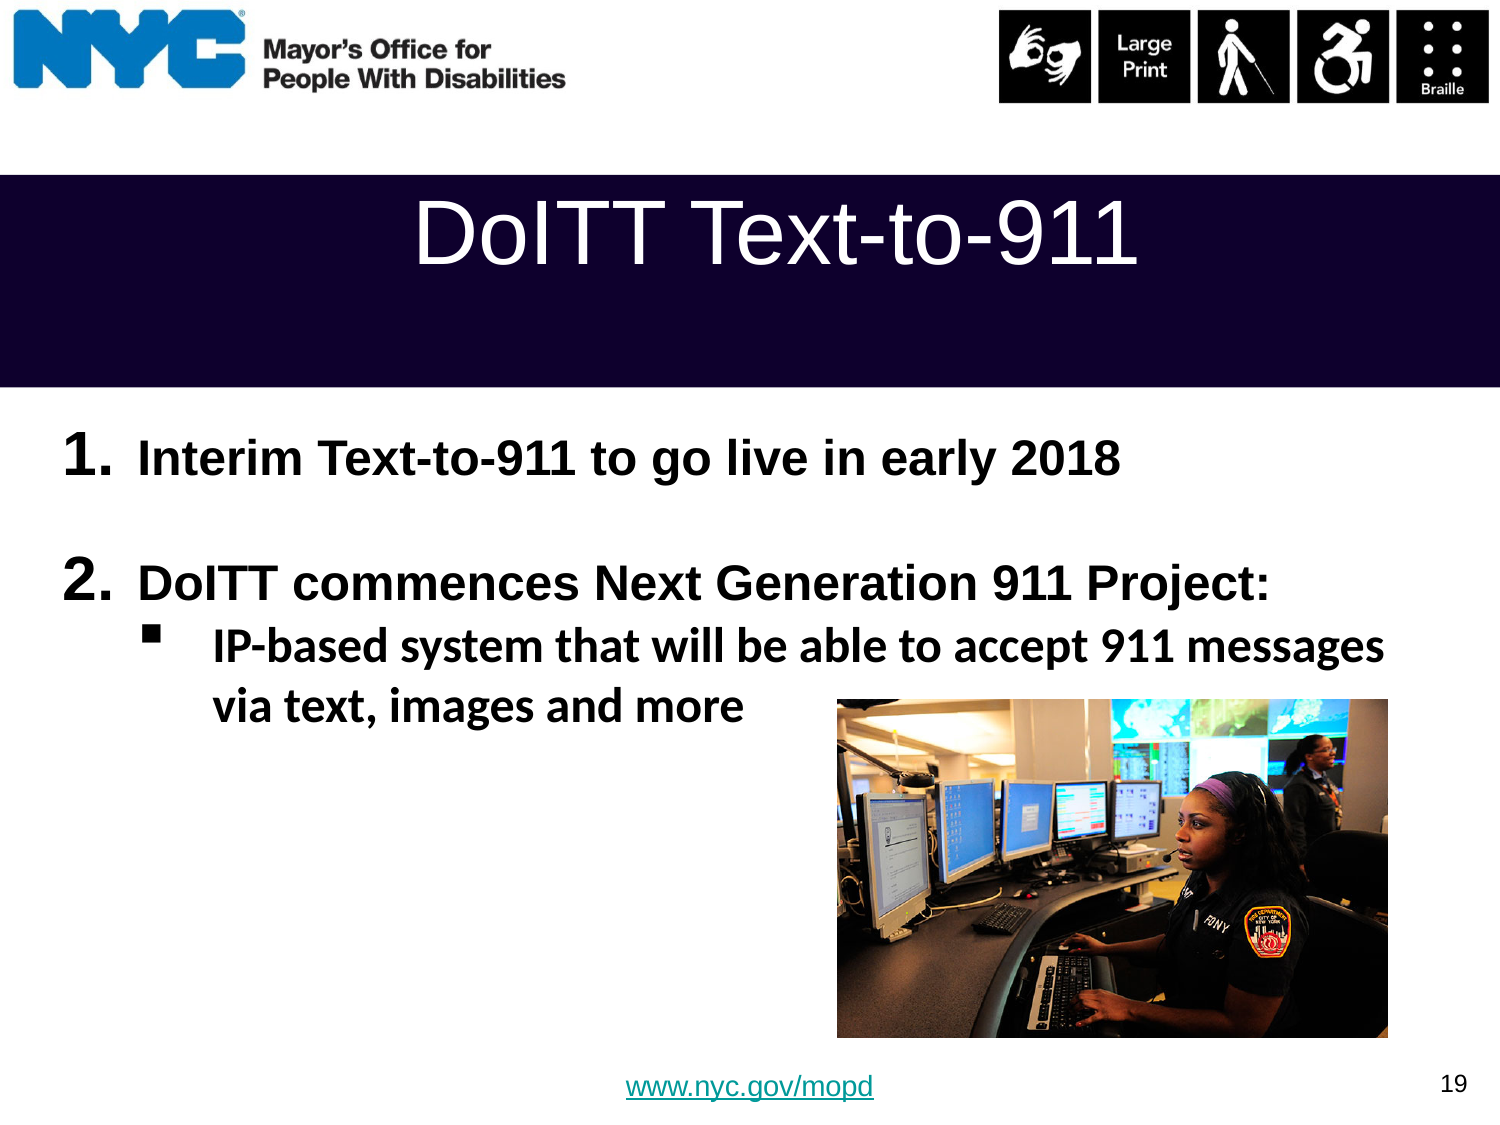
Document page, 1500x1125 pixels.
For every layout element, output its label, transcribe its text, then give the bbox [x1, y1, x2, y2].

title DoITT Text-to-911 [85, 170, 1415, 361]
slide_number 19 [1436, 1067, 1473, 1125]
picture [837, 699, 1388, 1038]
text_box [987, 0, 1500, 113]
list Interim Text-to-911 to go live in early 2018 DoITT commences Next Generation 911 Project: IP-based system that will be able to accept 911 messages via text, images and more [58, 423, 1442, 1064]
footer www.nyc.gov/mopd [623, 1067, 879, 1125]
picture [3, 0, 575, 102]
text_box [0, 174, 1500, 388]
